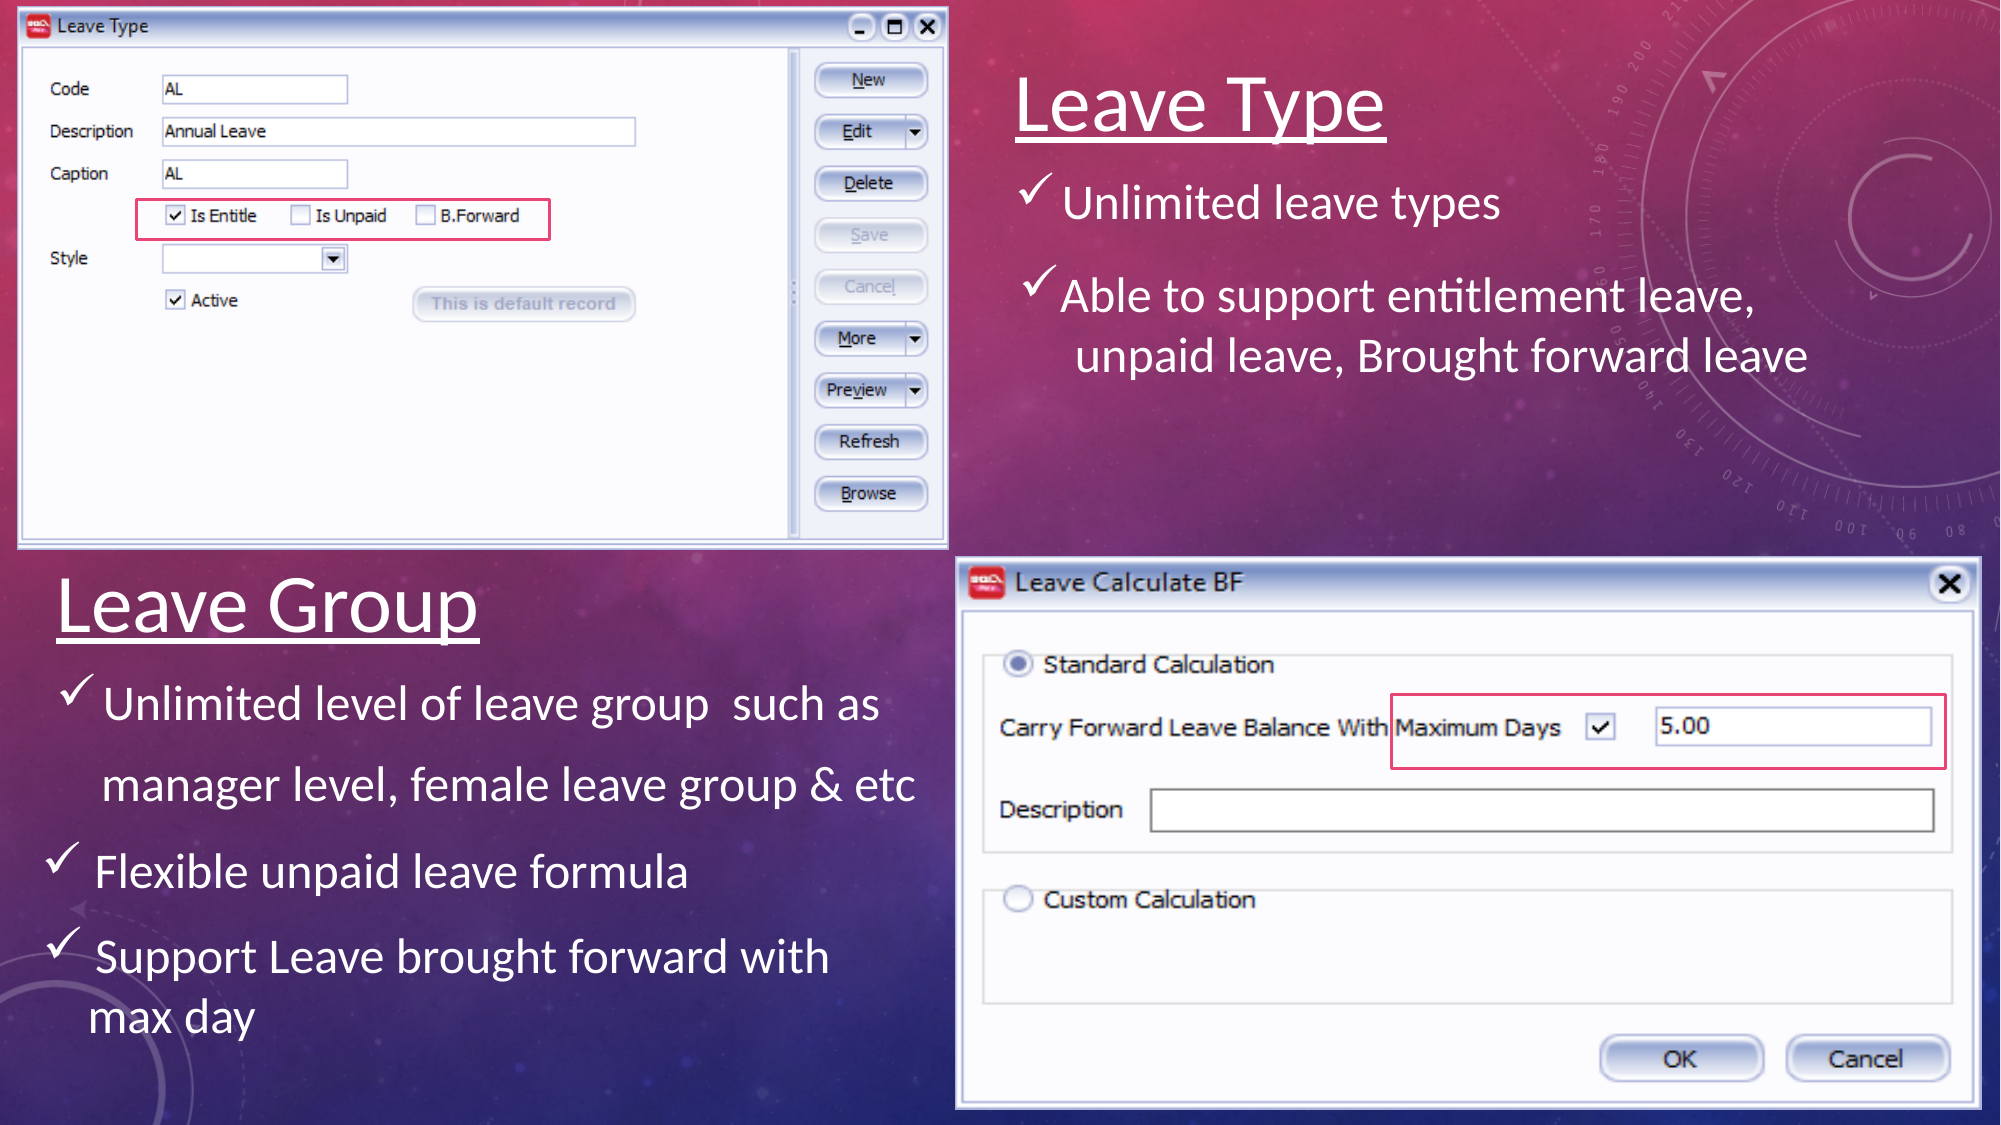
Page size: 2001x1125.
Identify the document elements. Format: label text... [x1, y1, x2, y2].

list Leave Type Unlimited leave types [999, 11, 2000, 429]
text_box Flexible unpaid leave formula [26, 831, 705, 966]
text_box Support Leave brought forward with max day [27, 916, 857, 1112]
picture [0, 0, 2001, 1125]
text_box Leave Group Unlimited level of leave group such as manager level, female leave group & etc [40, 683, 949, 920]
text_box Able to support entitlement leave, unpaid leave, Brought forward leave [1003, 254, 1824, 450]
